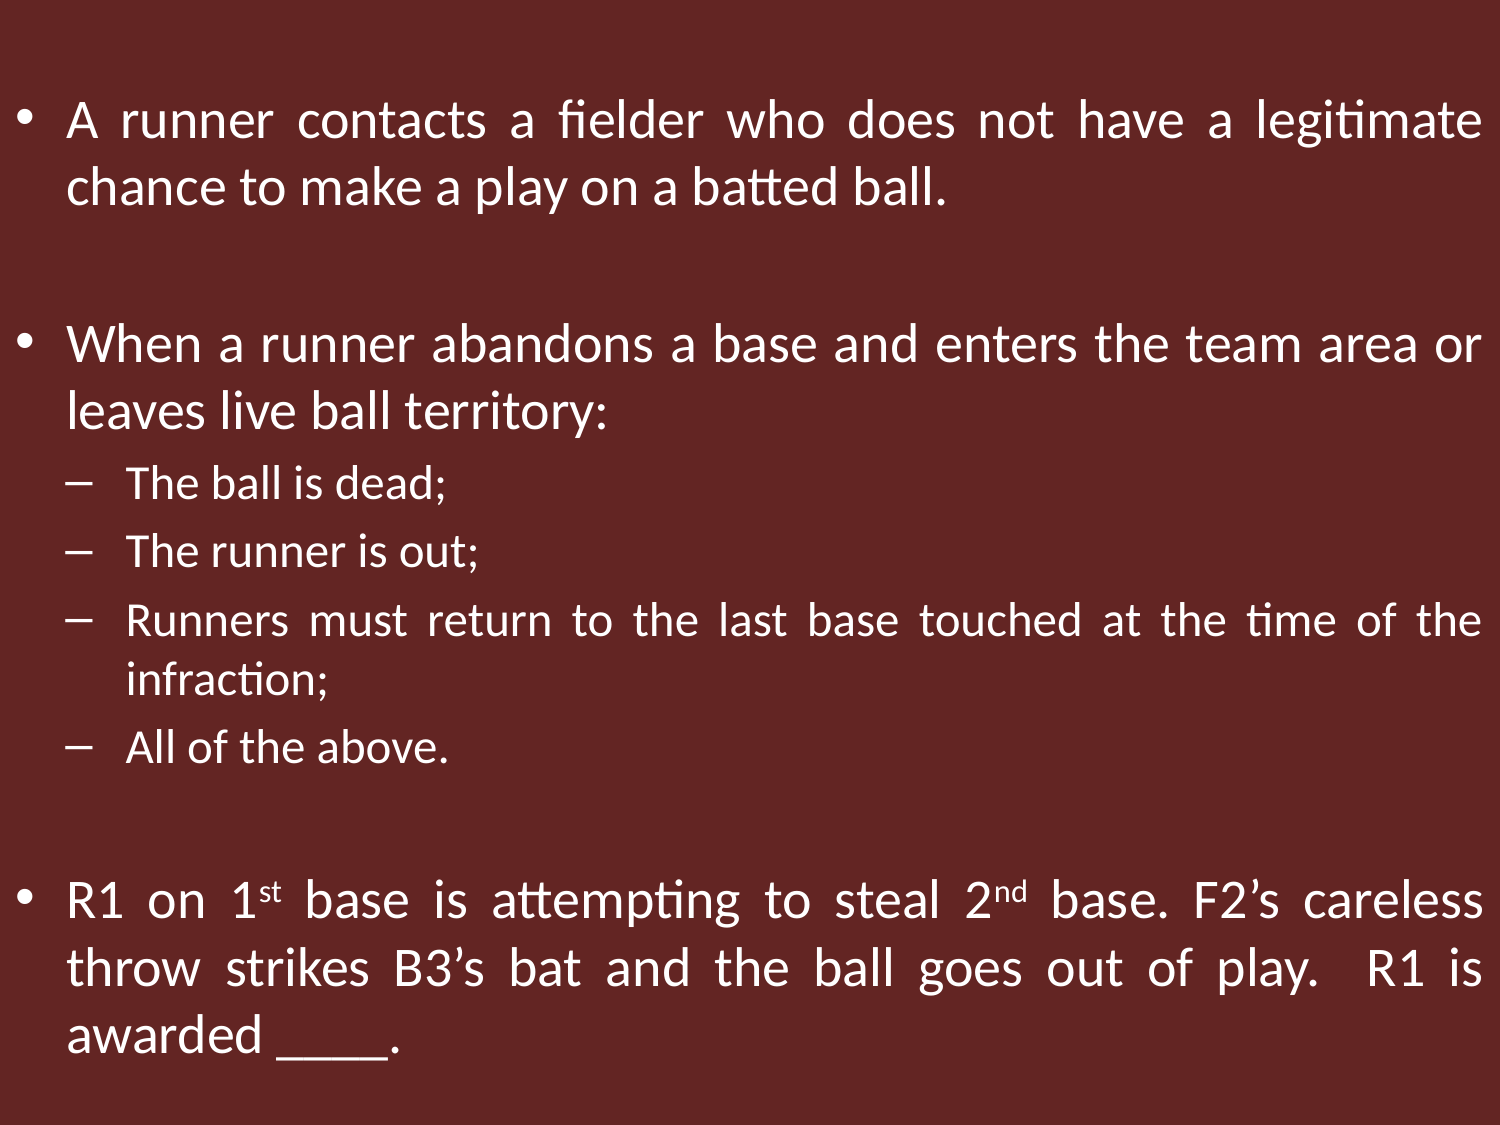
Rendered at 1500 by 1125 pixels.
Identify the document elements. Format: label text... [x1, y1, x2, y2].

list A runner contacts a fielder who does not have a legitimate chance to make a play on a batted ball. When a runner abandons a base and enters the team area or leaves live ball territory: The ball is dead; The runner is out; Runners must return to the last base touched at the time of the infraction; All of the above. R1 on 1st base is attempting to steal 2nd base. F2’s careless throw strikes B3’s bat and the ball goes out of play. R1 is awarded ____. [0, 75, 1500, 1075]
